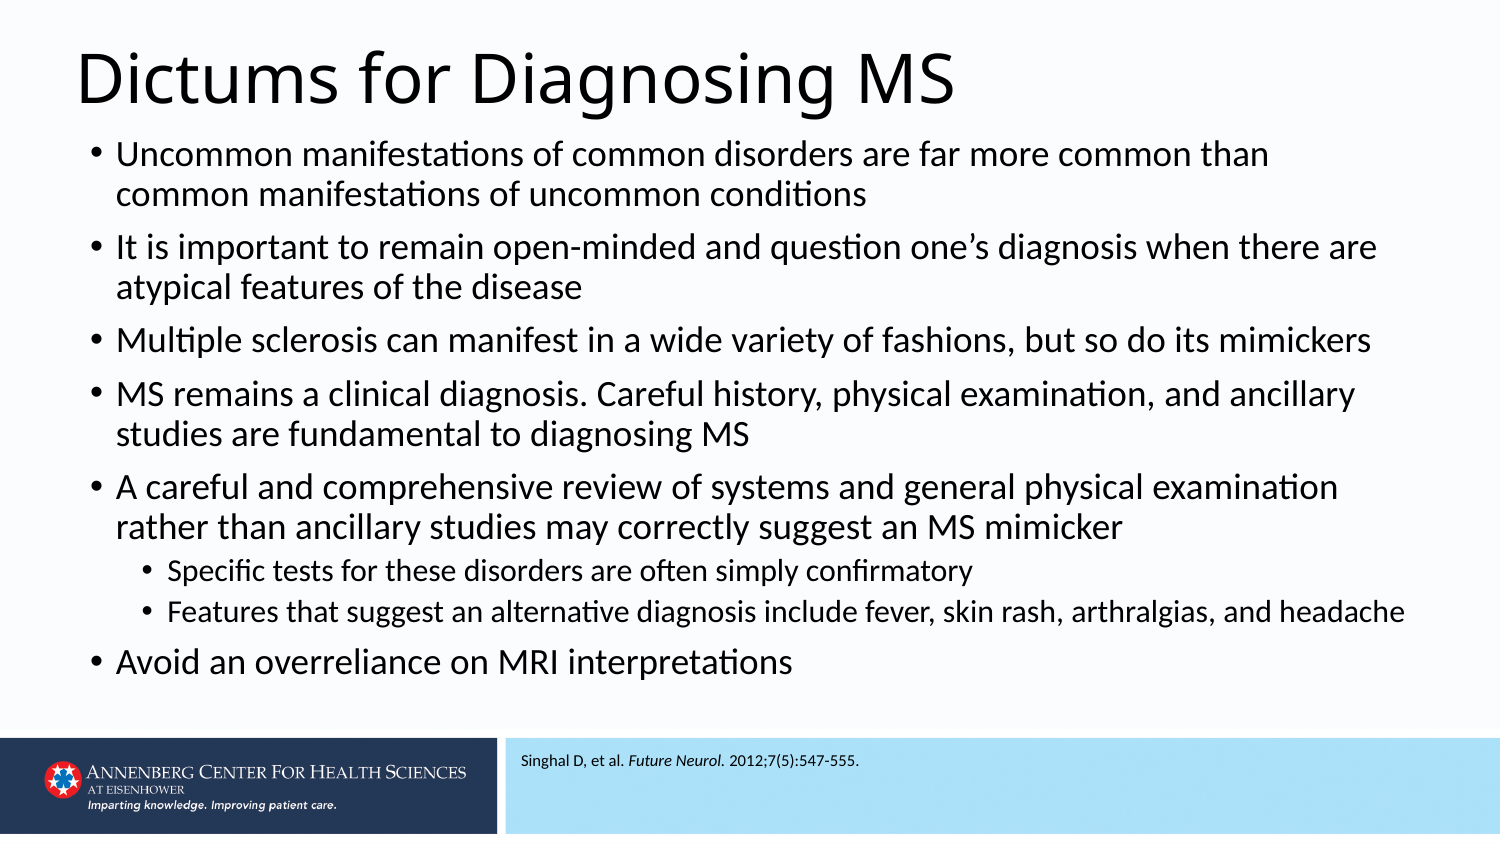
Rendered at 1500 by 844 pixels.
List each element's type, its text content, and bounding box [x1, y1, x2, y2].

picture [0, 0, 1500, 844]
title Dictums for Diagnosing MS [75, 10, 1425, 126]
list Uncommon manifestations of common disorders are far more common than common manifestations of uncommon conditions It is important to remain open-minded and question one’s diagnosis when there are atypical features of the disease Multiple sclerosis can manifest in a wide variety of fashions, but so do its mimickers MS remains a clinical diagnosis. Careful history, physical examination, and ancillary studies are fundamental to diagnosing MS A careful and comprehensive review of systems and general physical examination rather than ancillary studies may correctly suggest an MS mimicker Specific tests for these disorders are often simply confirmatory Features that suggest an alternative diagnosis include fever, skin rash, arthralgias, and headache Avoid an overreliance on MRI interpretations [75, 126, 1425, 718]
list Singhal D, et al. Future Neurol. 2012;7(5):547-555. [506, 744, 1425, 837]
